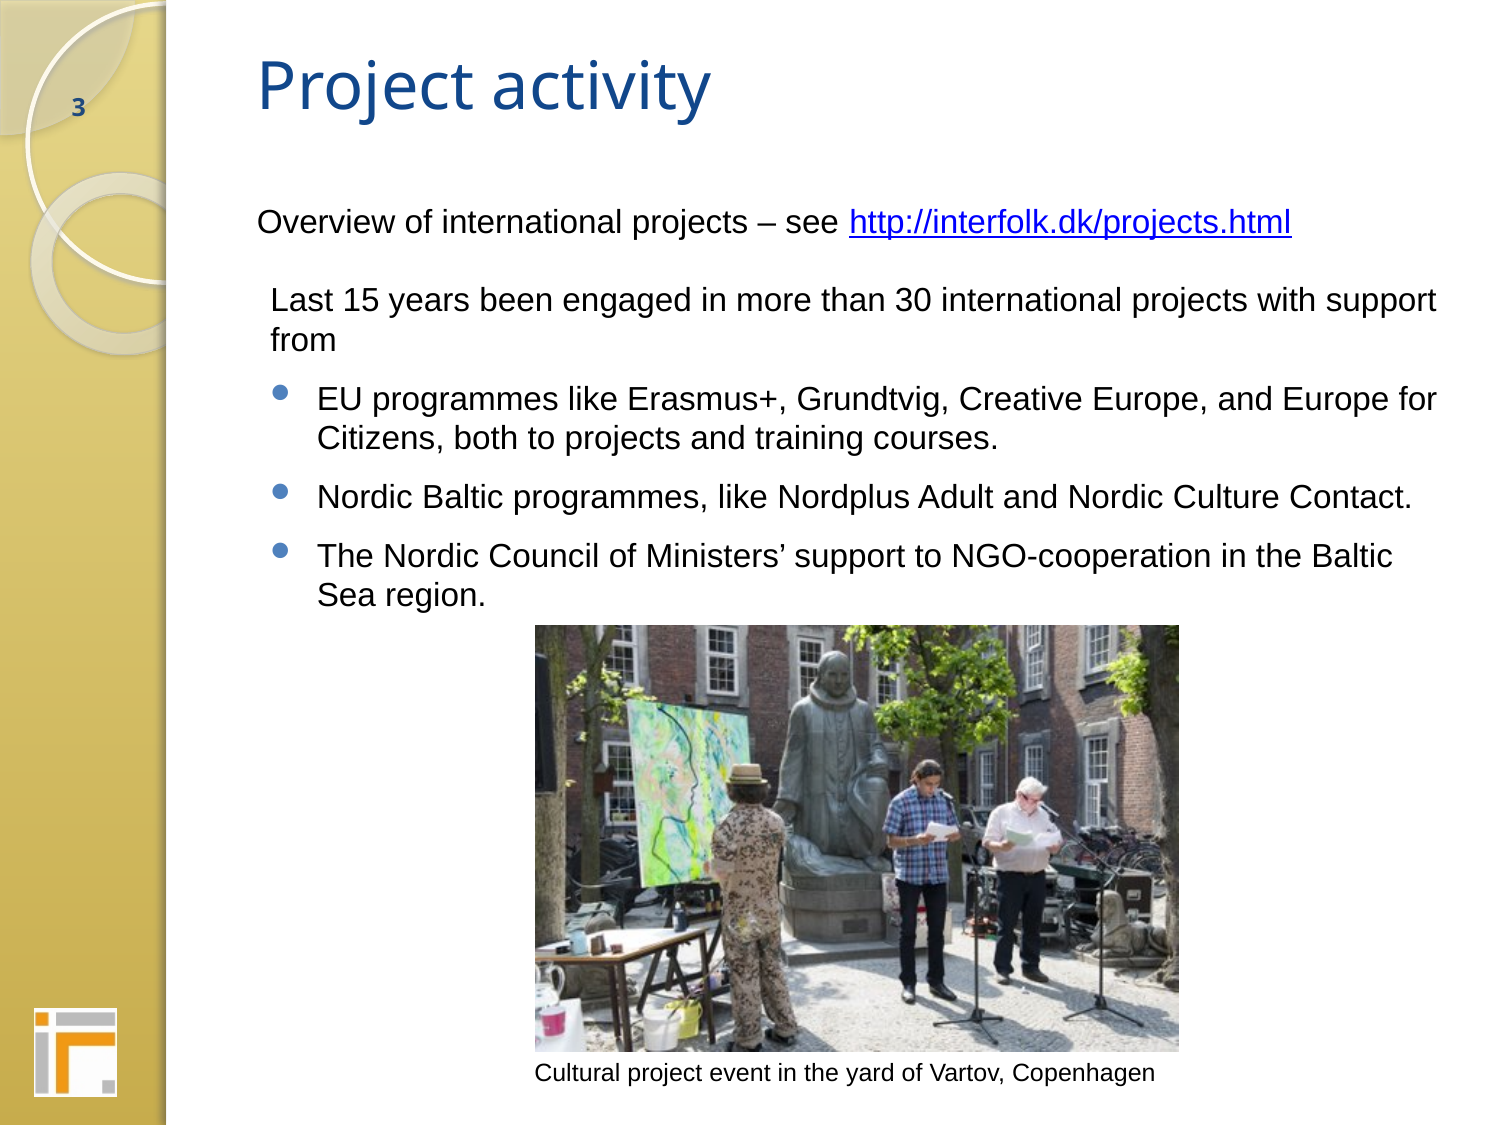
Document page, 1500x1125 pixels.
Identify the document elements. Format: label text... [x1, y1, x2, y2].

text_box Cultural project event in the yard of Vartov, Copenhagen [519, 1048, 1179, 1094]
list Overview of international projects – see http://interfolk.dk/projects.html Last 15 years been engaged in more than 30 international projects with support from EU programmes like Erasmus+, Grundtvig, Creative Europe, and Europe for Citizens, both to projects and training courses. Nordic Baltic programmes, like Nordplus Adult and Nordic Culture Contact. The Nordic Council of Ministers’ support to NGO-cooperation in the Baltic Sea region. [242, 181, 1473, 1100]
picture [34, 1007, 117, 1097]
slide_number 3 [41, 54, 117, 133]
title Project activity [242, 30, 1473, 135]
picture [534, 625, 1180, 1053]
text_box [0, 975, 172, 1037]
